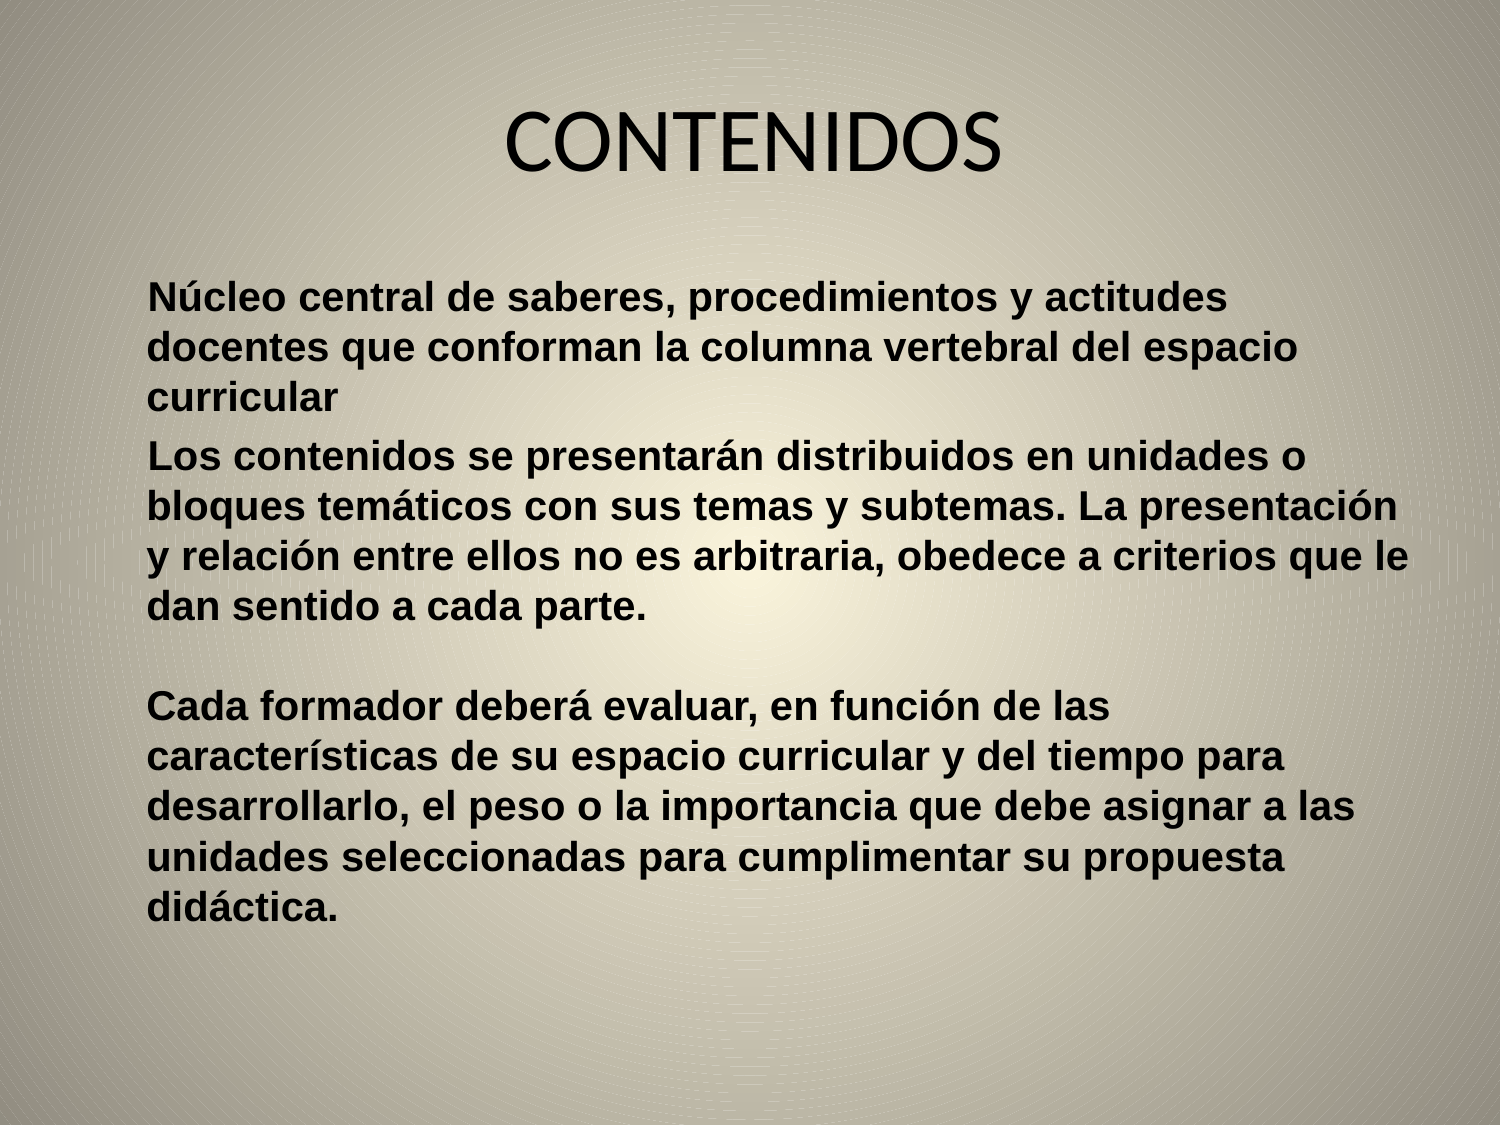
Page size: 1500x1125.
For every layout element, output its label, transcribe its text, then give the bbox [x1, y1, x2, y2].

list Núcleo central de saberes, procedimientos y actitudes docentes que conforman la columna vertebral del espacio curricular Los contenidos se presentarán distribuidos en unidades o bloques temáticos con sus temas y subtemas. La presentación y relación entre ellos no es arbitraria, obedece a criterios que le dan sentido a cada parte. Cada formador deberá evaluar, en función de las características de su espacio curricular y del tiempo para desarrollarlo, el peso o la importancia que debe asignar a las unidades seleccionadas para cumplimentar su propuesta didáctica. [75, 262, 1425, 1005]
title CONTENIDOS [75, 41, 1425, 230]
